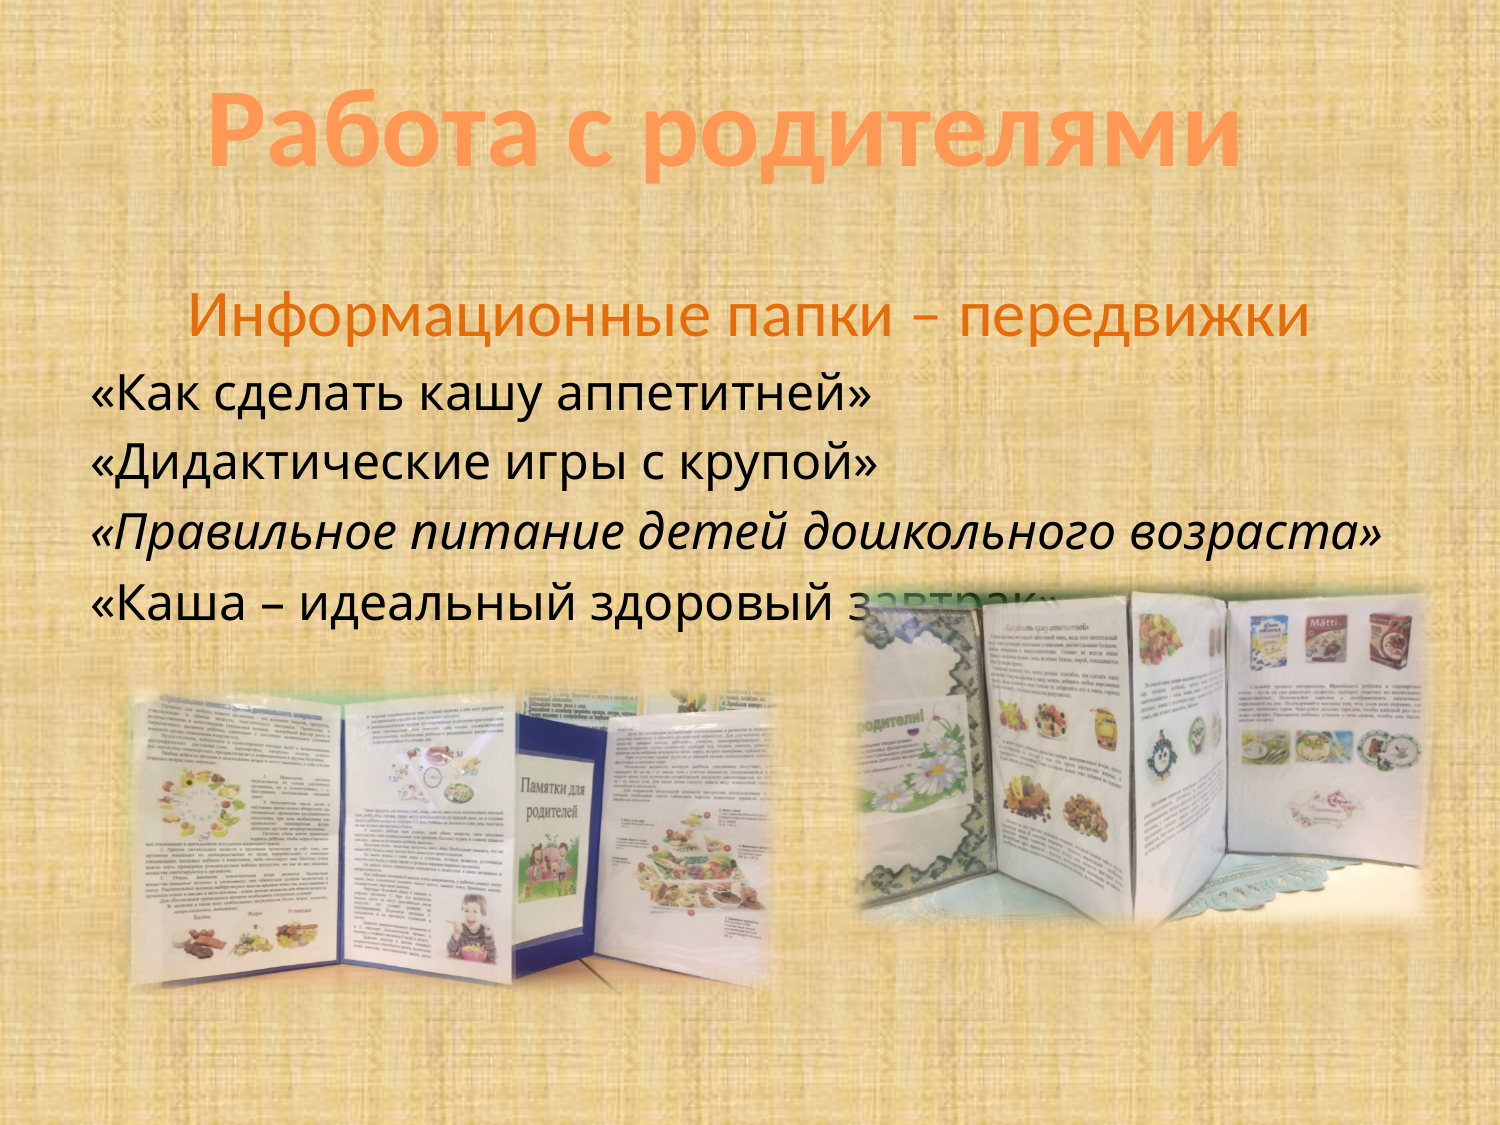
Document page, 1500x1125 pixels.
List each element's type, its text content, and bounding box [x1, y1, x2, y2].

picture [0, 0, 1500, 1125]
list Информационные папки – передвижки «Как сделать кашу аппетитней» «Дидактические игры с крупой» «Правильное питание детей дошкольного возраста» «Каша – идеальный здоровый завтрак» [75, 262, 1425, 1005]
text_box Работа с родителями [164, 46, 1288, 197]
